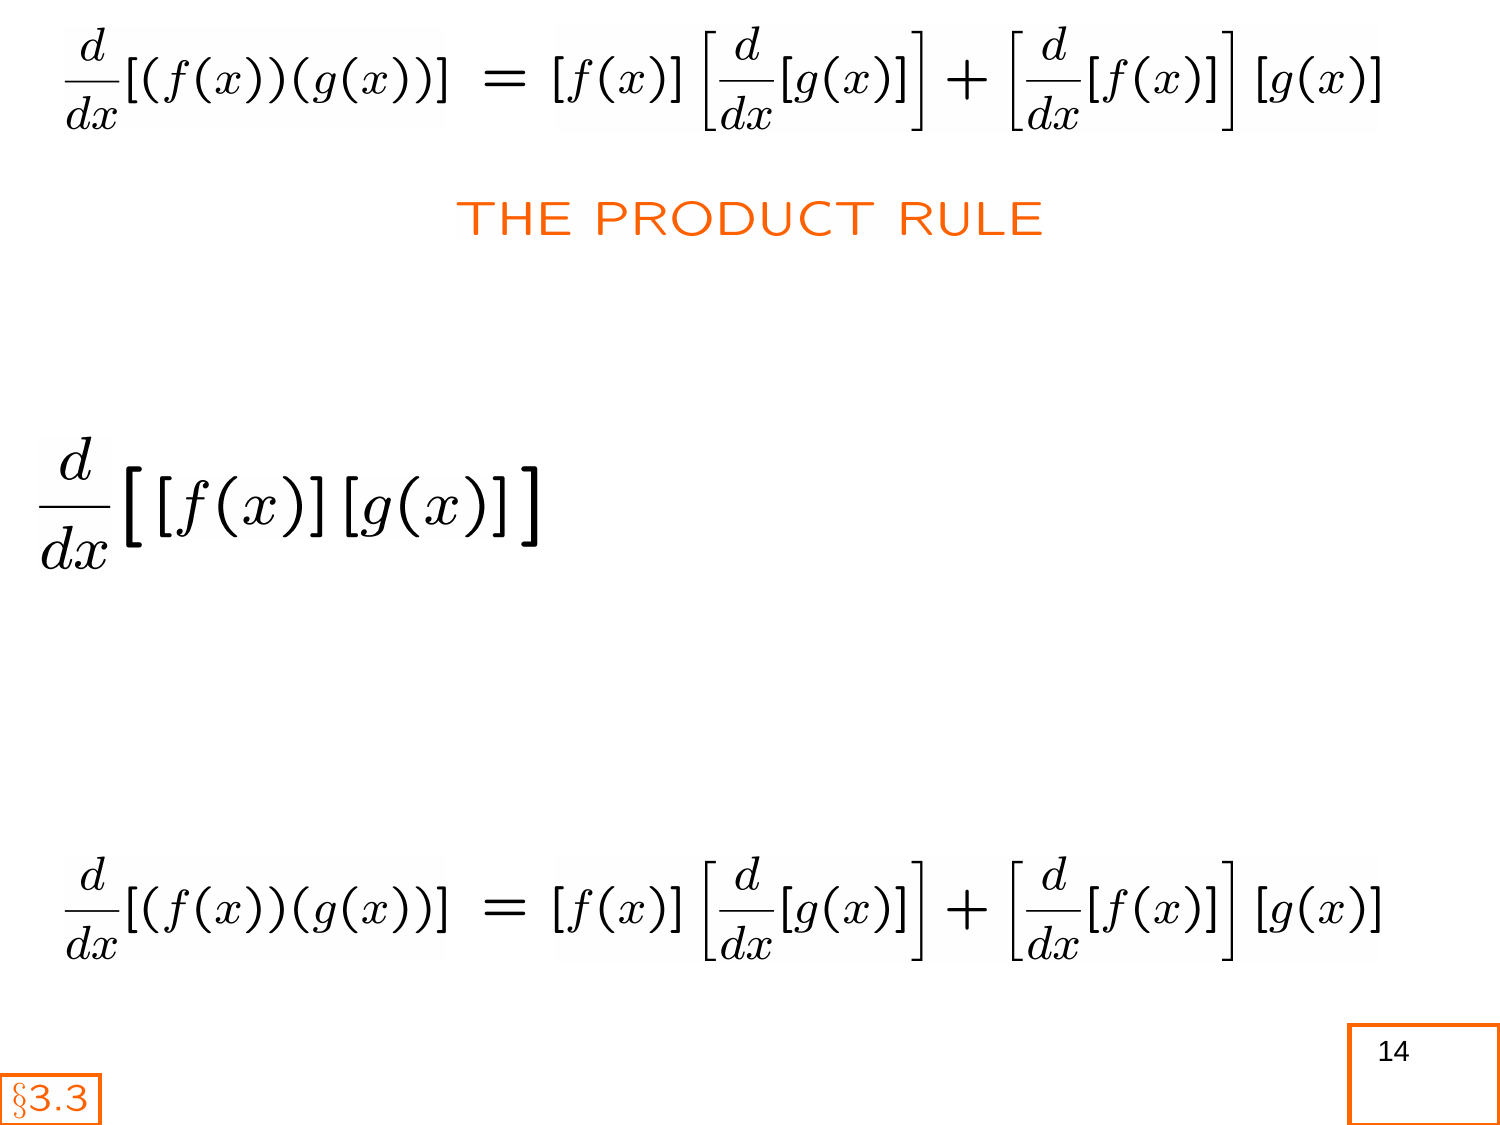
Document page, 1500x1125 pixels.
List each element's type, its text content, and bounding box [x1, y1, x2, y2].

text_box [62, 854, 1380, 963]
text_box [62, 24, 1380, 134]
picture [12, 1080, 88, 1119]
text_box [1349, 1025, 1500, 1125]
text_box [0, 1074, 100, 1125]
picture [456, 198, 1044, 238]
slide_number 14 [1074, 1024, 1425, 1103]
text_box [37, 436, 538, 571]
